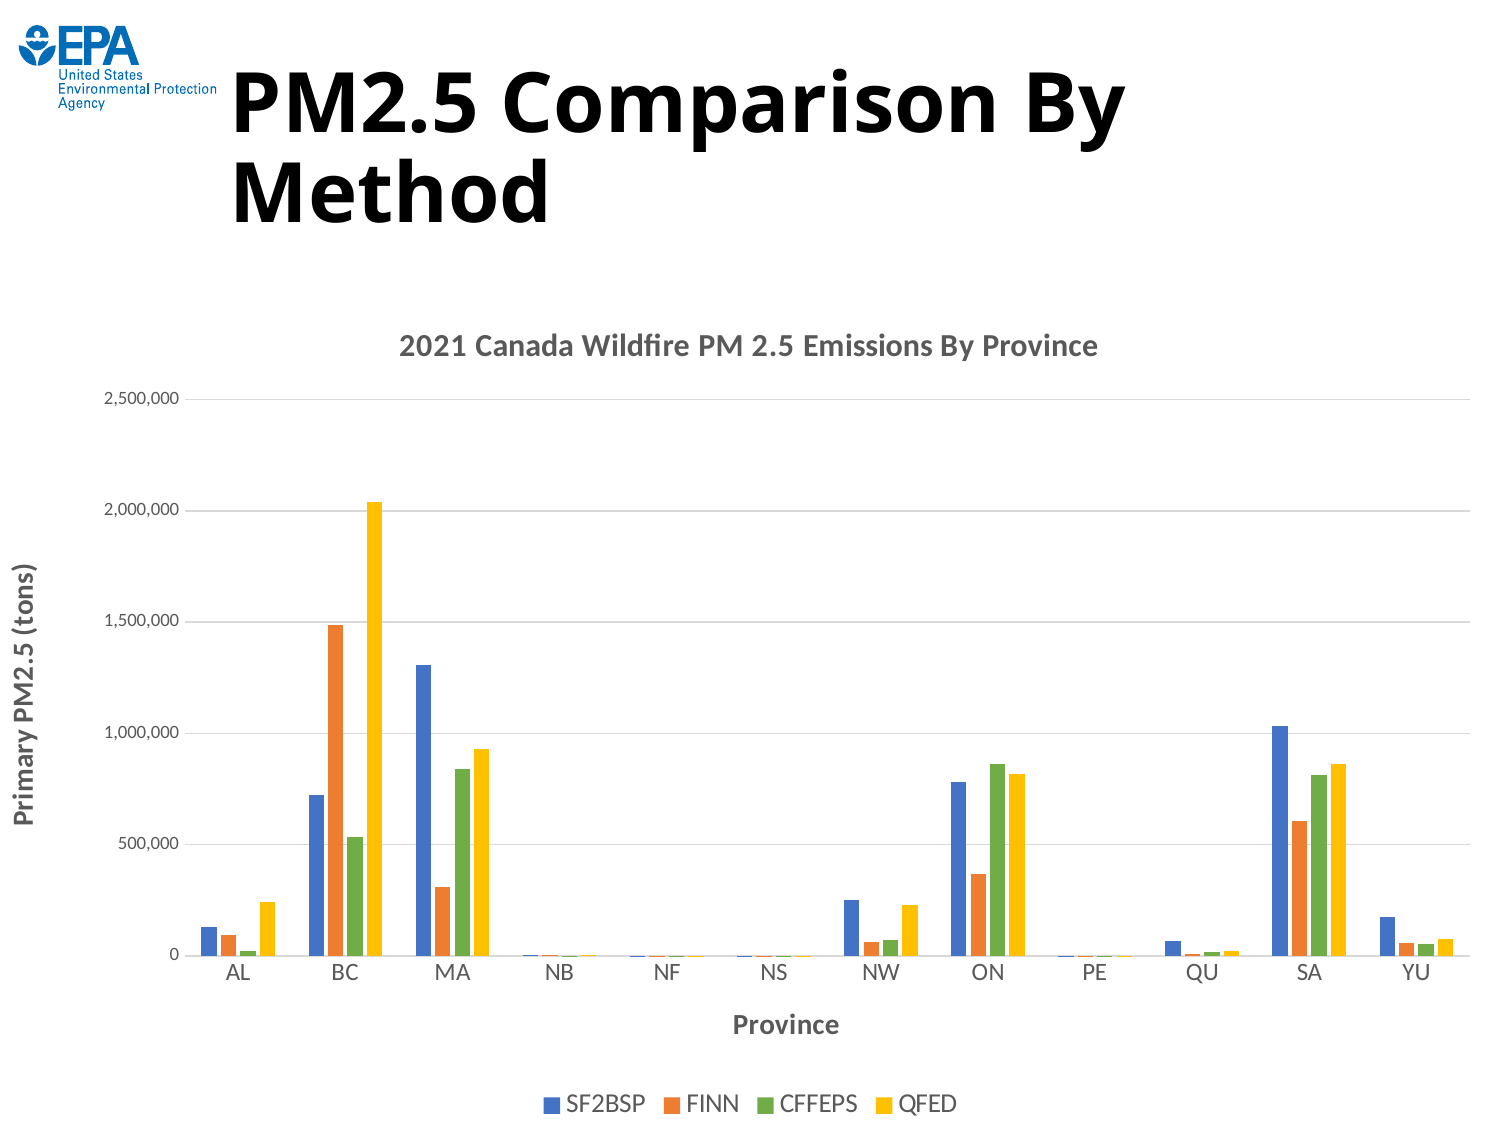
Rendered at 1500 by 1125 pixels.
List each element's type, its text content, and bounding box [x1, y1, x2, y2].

title PM2.5 Comparison By Method [214, 42, 1286, 260]
chart [0, 296, 1500, 1125]
